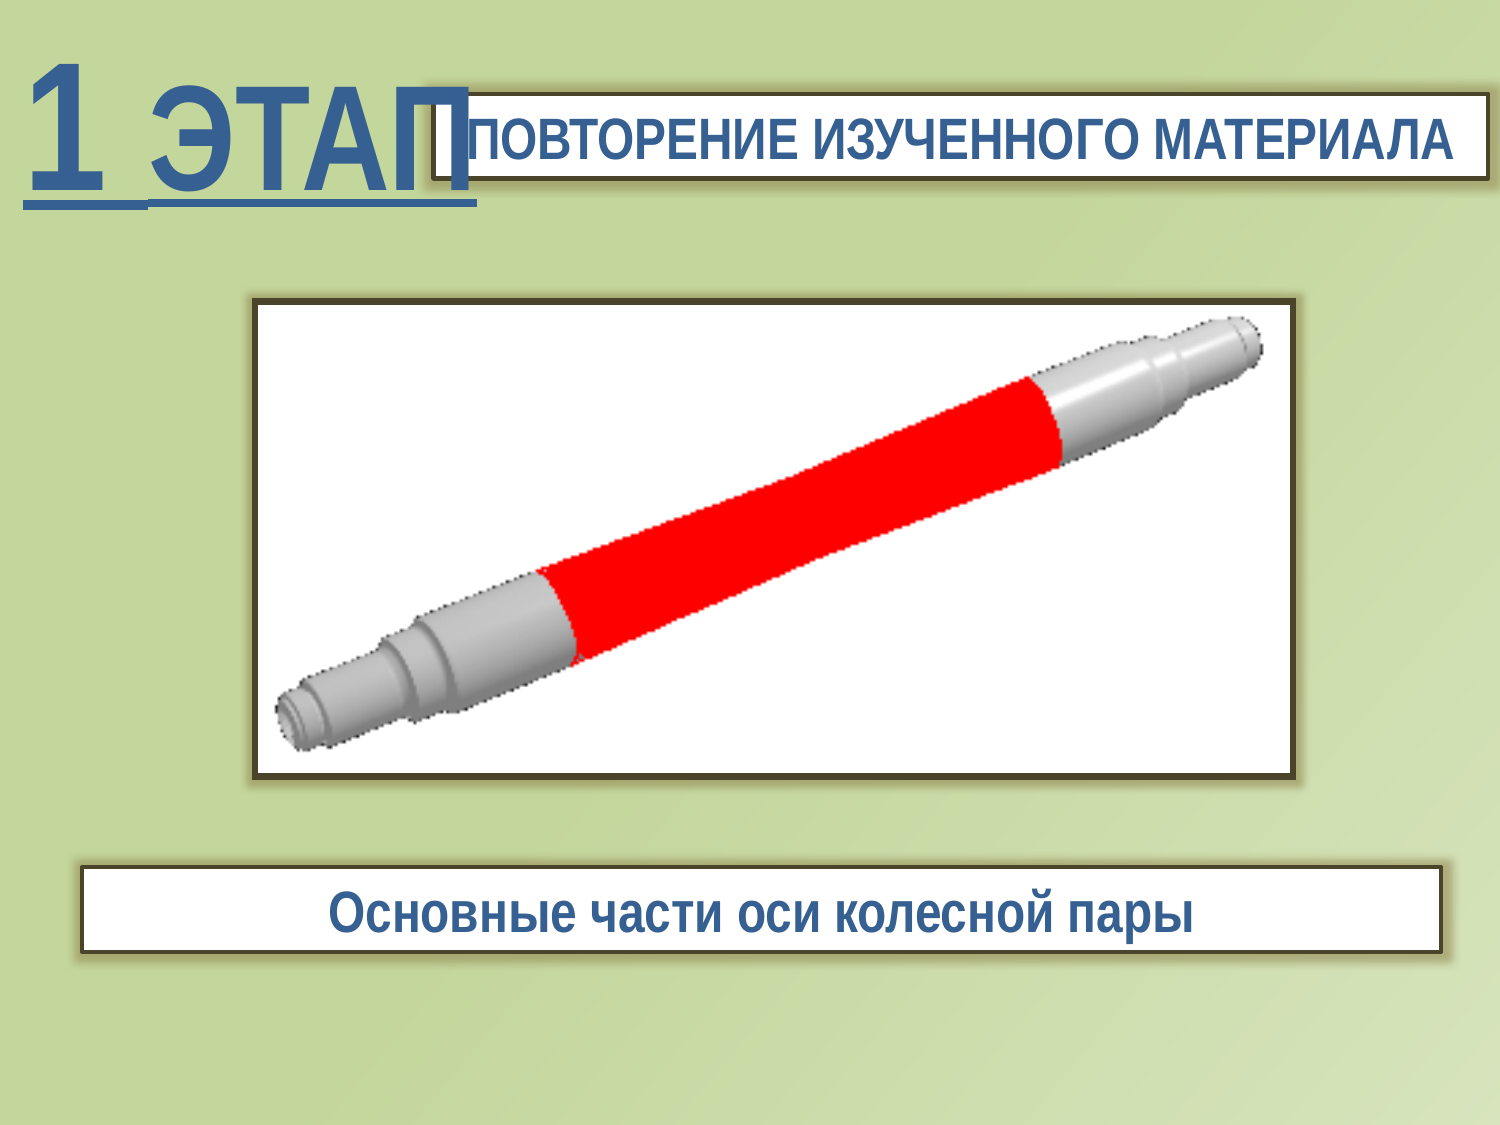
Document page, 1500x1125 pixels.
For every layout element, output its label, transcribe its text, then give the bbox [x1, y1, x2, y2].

picture [257, 304, 1291, 774]
text_box 1 этап [8, 0, 493, 235]
text_box Повторение изученного материала [493, 92, 1490, 181]
text_box Основные части оси колесной пары [80, 865, 1443, 954]
